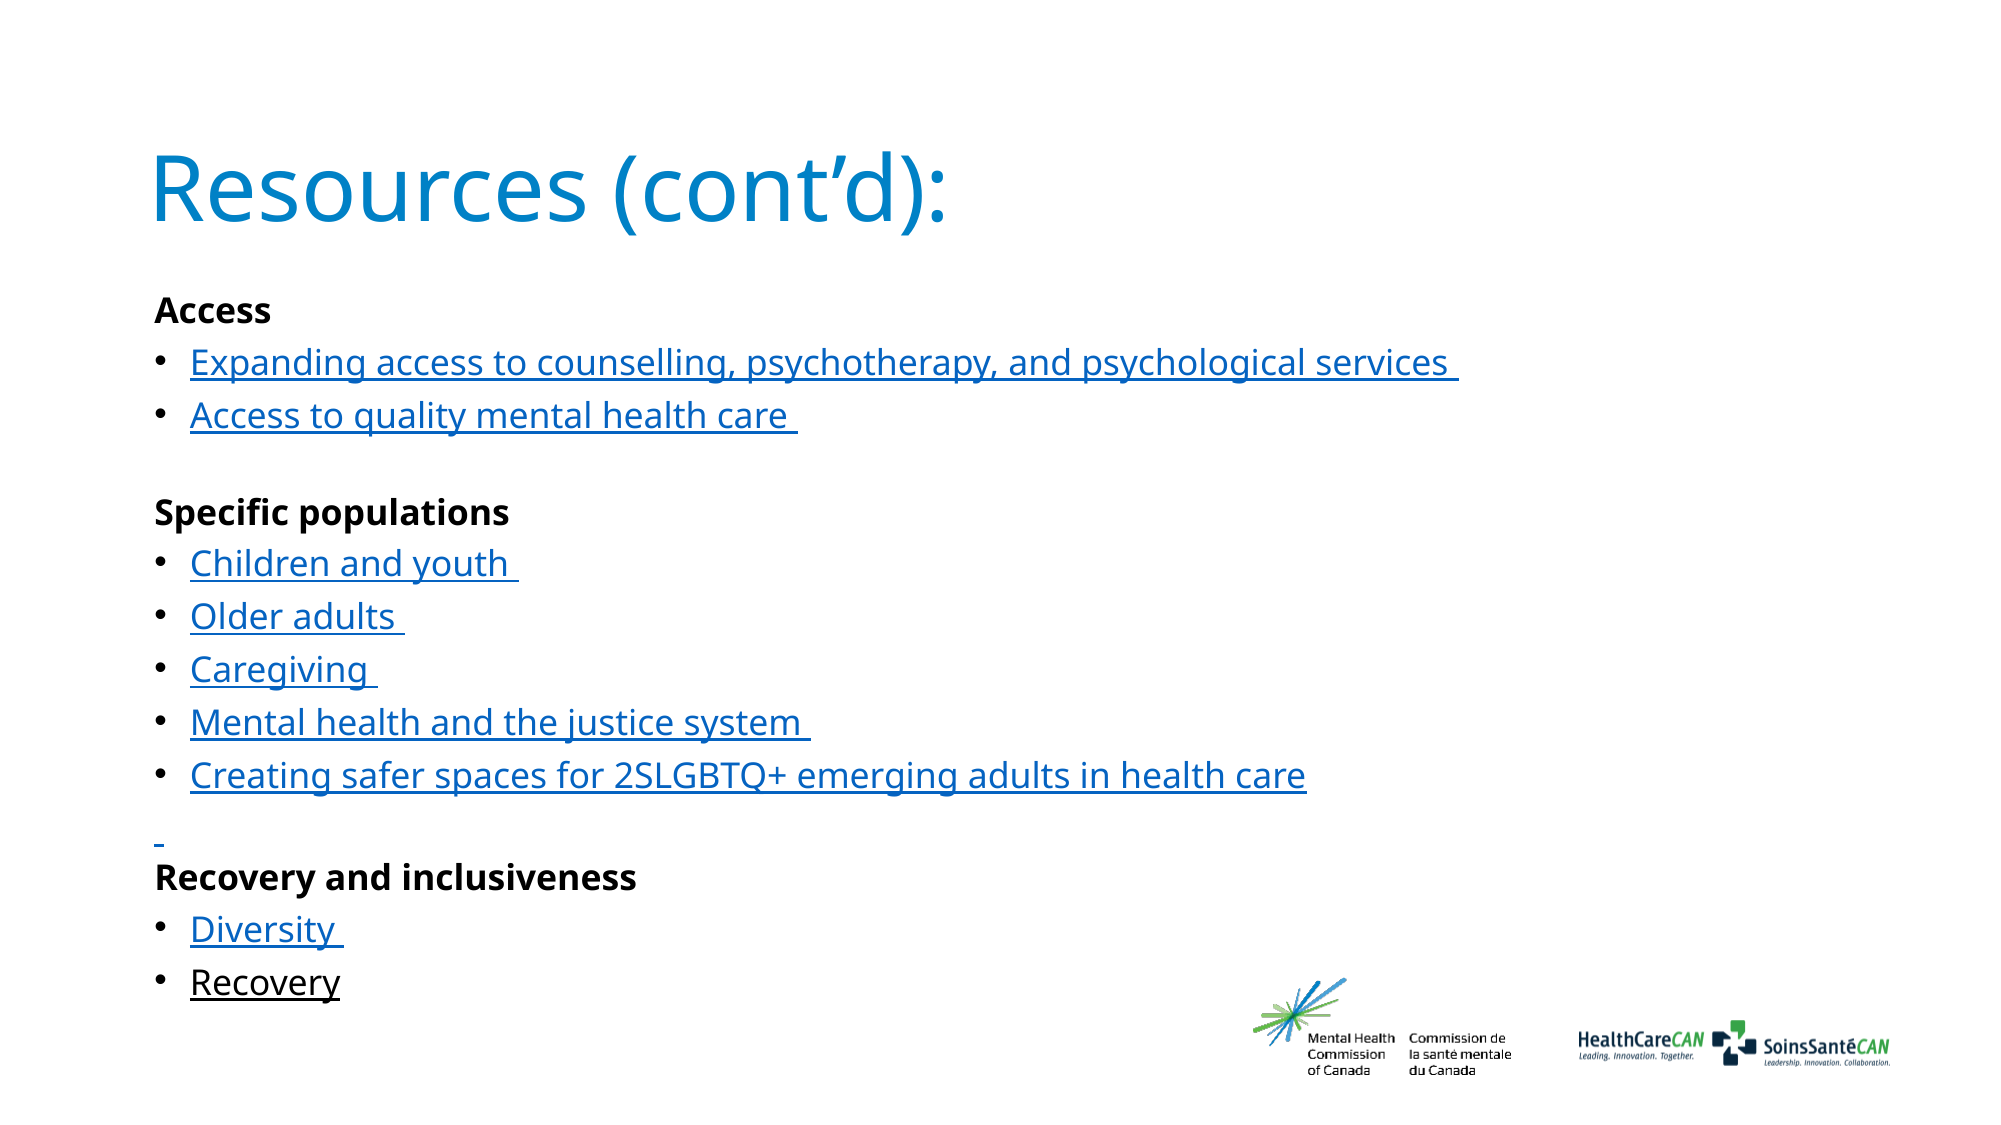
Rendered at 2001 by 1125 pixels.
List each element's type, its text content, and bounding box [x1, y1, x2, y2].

title Resources (cont’d): [133, 83, 1859, 301]
picture [1564, 1005, 1902, 1081]
text_box Access Expanding access to counselling, psychotherapy, and psychological services Access to quality mental health care Specific populations Children and youth Older adults Caregiving Mental health and the justice system Creating safer spaces for 2SLGBTQ+ emerging adults in health care Recovery and inclusiveness Diversity Recovery [139, 285, 1871, 1013]
picture [1252, 1013, 1512, 1076]
